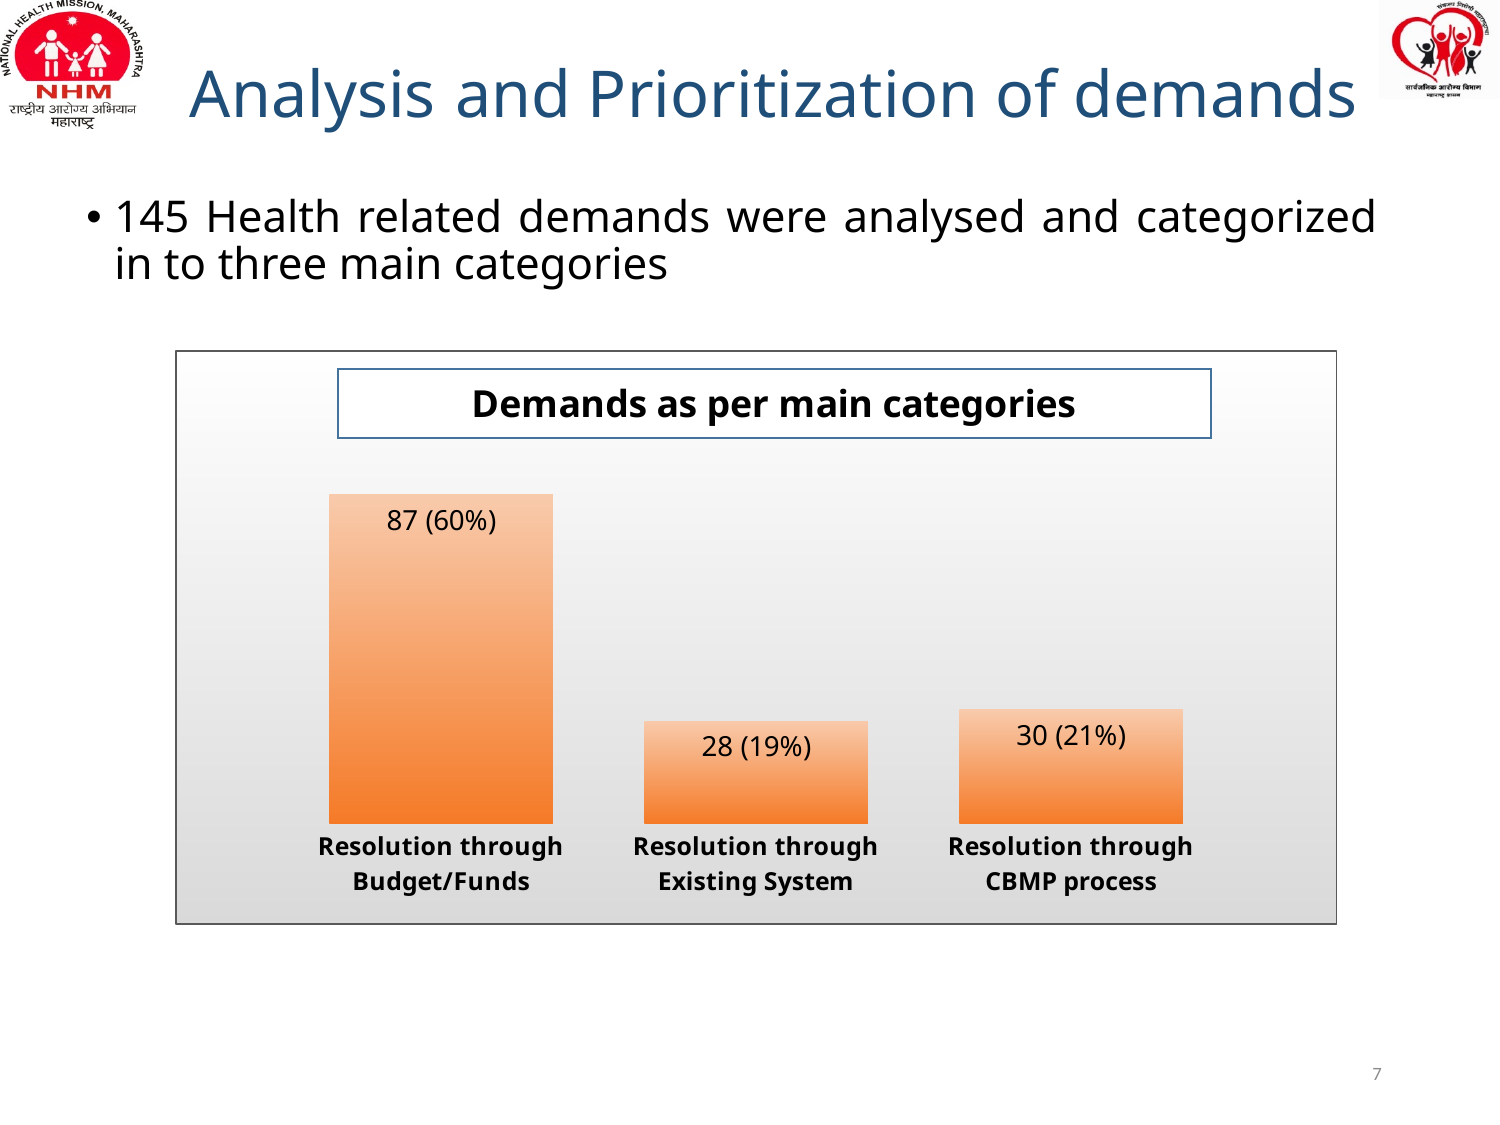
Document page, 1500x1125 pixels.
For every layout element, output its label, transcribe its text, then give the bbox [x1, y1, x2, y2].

list 145 Health related demands were analysed and categorized in to three main categories [71, 187, 1394, 325]
picture [1379, 0, 1500, 99]
picture [0, 0, 143, 129]
chart [174, 349, 1338, 926]
title Analysis and Prioritization of demands [174, 37, 1385, 150]
slide_number 7 [1059, 1042, 1397, 1103]
